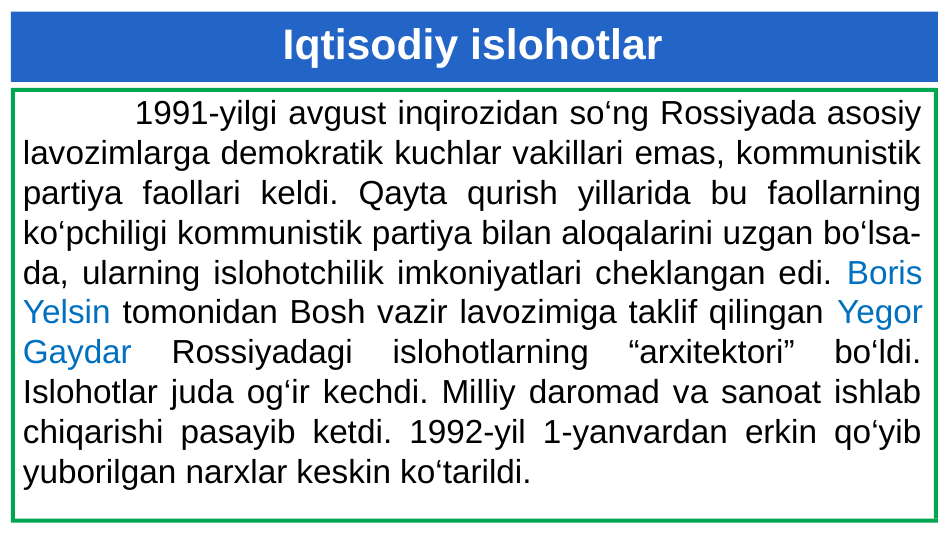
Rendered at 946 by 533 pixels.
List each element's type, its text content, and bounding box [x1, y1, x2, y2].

list 1991-yilgi avgust inqirozidan so‘ng Rossiyada asosiy lavozimlarga demokratik kuchlar vakillari emas, kommunistik partiya faollari keldi. Qayta qurish yillarida bu faollarning ko‘pchiligi kommunistik partiya bilan aloqalarini uzgan bo‘lsa-da, ularning islohotchilik imkoniyatlari cheklangan edi. Boris Yelsin tomonidan Bosh vazir lavozimiga taklif qilingan Yegor Gaydar Rossiyadagi islohotlarning “arxitektori” bo‘ldi. Islohotlar juda og‘ir kechdi. Milliy daromad va sanoat ishlab chiqarishi pasayib ketdi. 1992-yil 1-yanvardan erkin qo‘yib yuborilgan narxlar keskin ko‘tarildi. [22, 91, 923, 495]
title Iqtisodiy islohotlar [49, 16, 897, 69]
